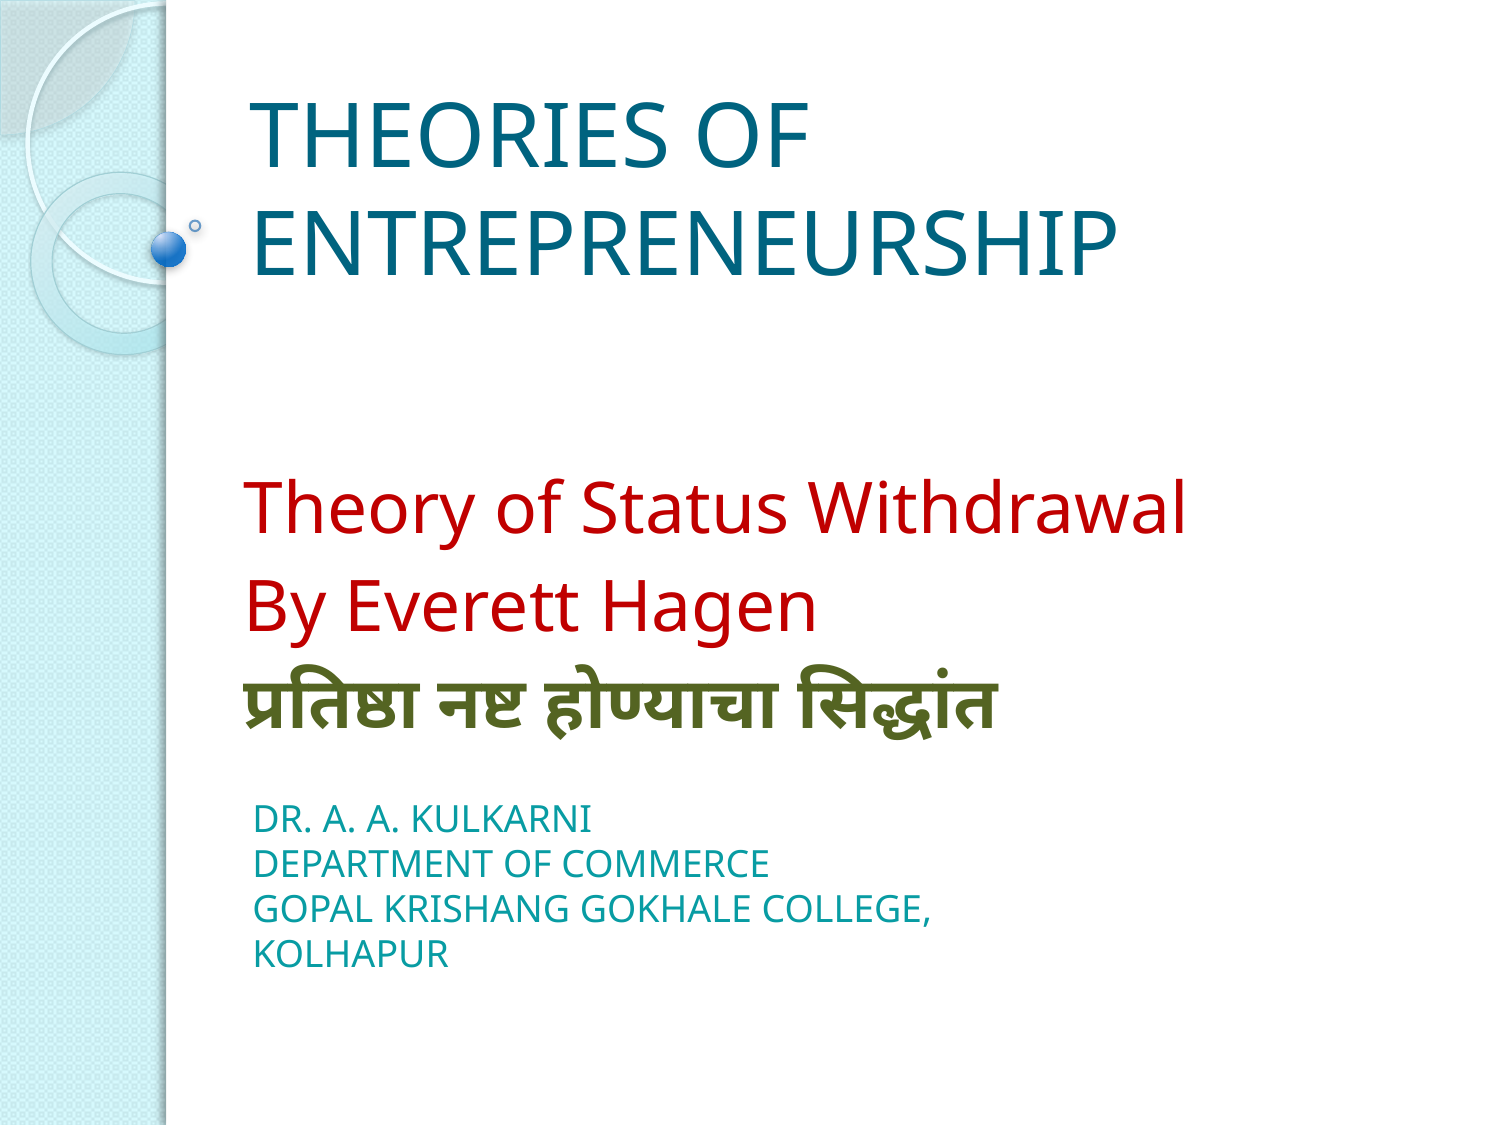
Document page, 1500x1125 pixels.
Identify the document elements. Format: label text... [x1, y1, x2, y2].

subtitle Theory of Status Withdrawal By Everett Hagen प्रतिष्ठा नष्ट होण्याचा सिद्धांत [225, 462, 1440, 750]
text_box DR. A. A. KULKARNI DEPARTMENT OF COMMERCE GOPAL KRISHANG GOKHALE COLLEGE, KOLHAPUR [237, 787, 988, 983]
title THEORIES OF ENTREPRENEURSHIP [234, 59, 1450, 301]
